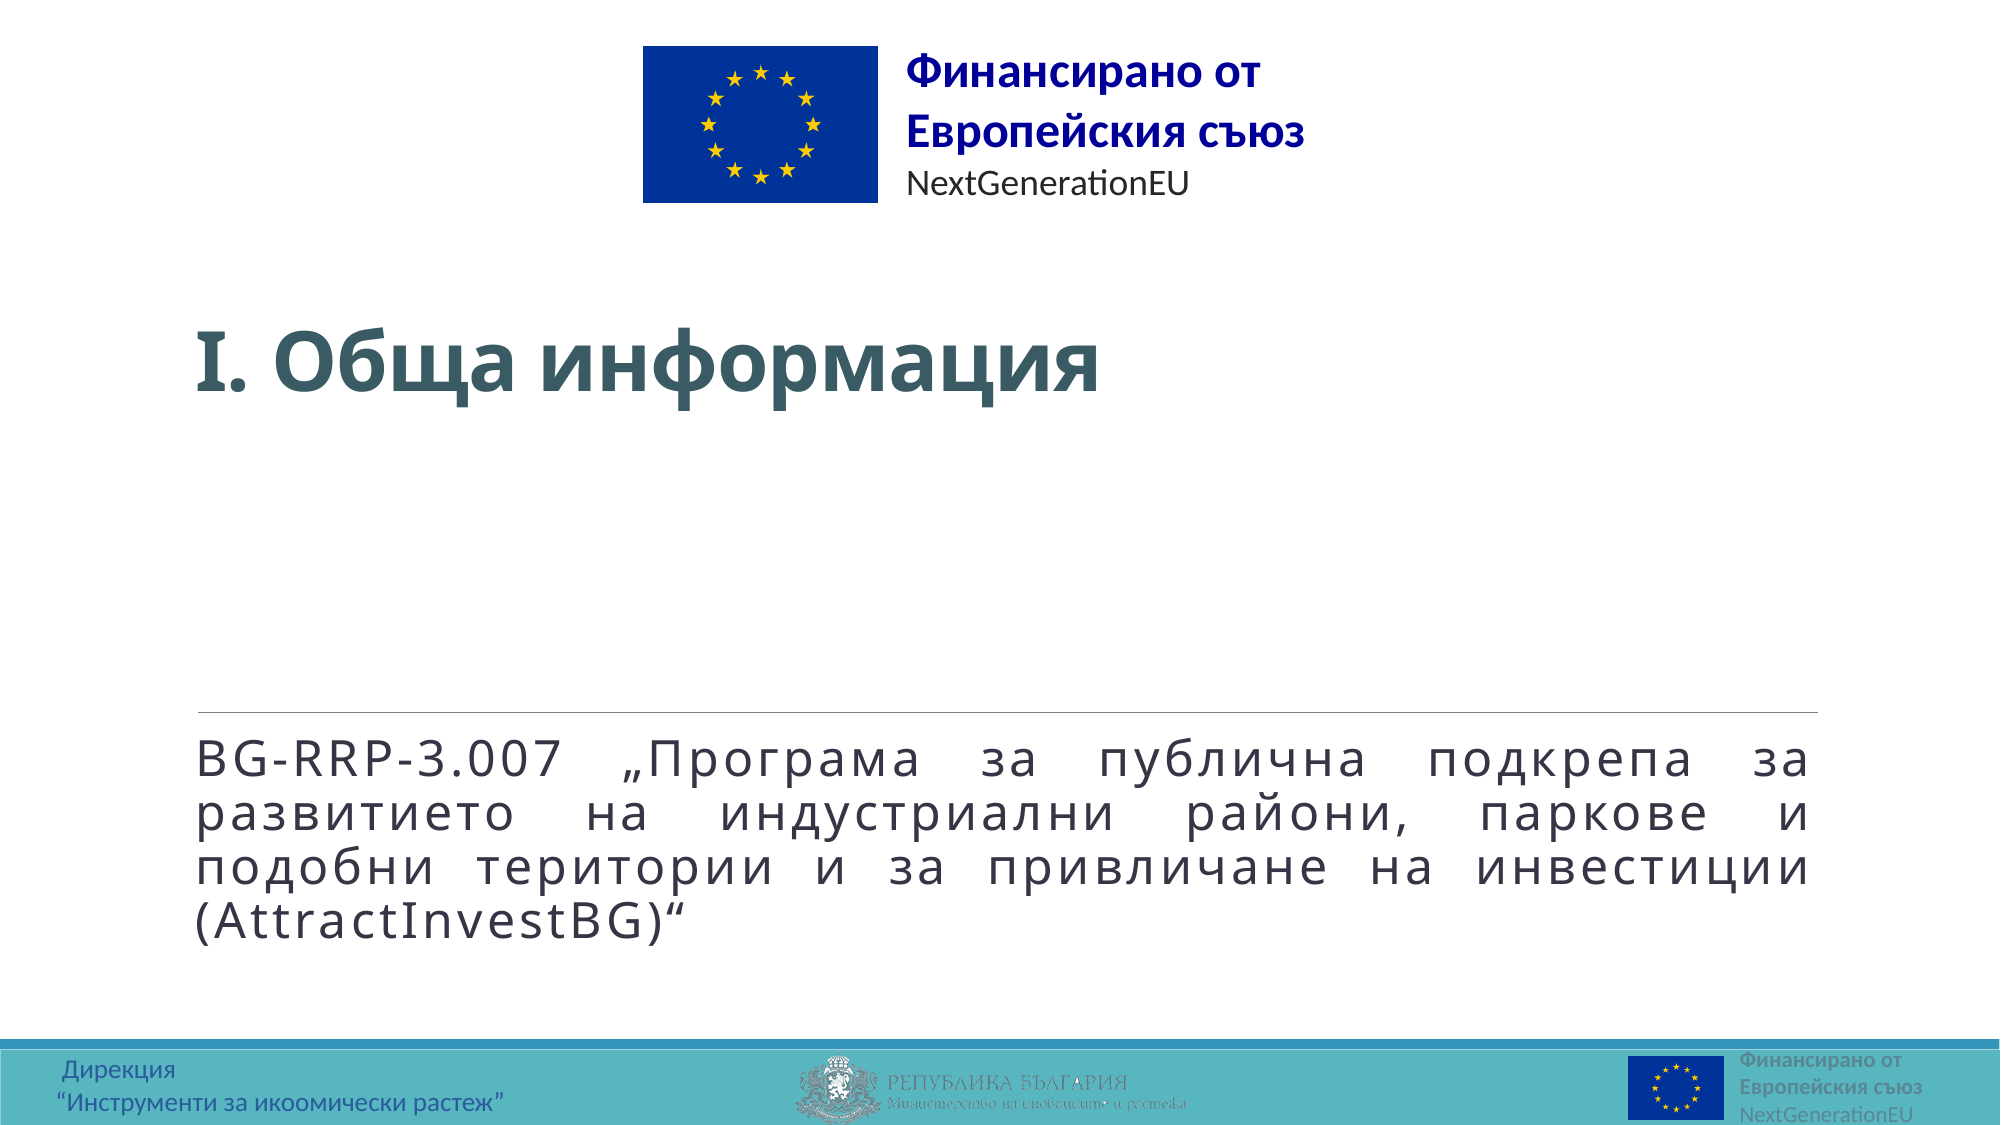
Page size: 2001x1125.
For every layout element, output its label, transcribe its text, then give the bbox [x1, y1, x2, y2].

picture [643, 45, 879, 204]
picture [1628, 1056, 1724, 1120]
subtitle BG-RRP-3.007 „Програма за публична подкрепа за развитието на индустриални райони, паркове и подобни територии и за привличане на инвестиции (AttractInvestBG)“ [180, 726, 1831, 914]
text_box Финансирано от Европейския съюз NextGenerationEU [891, 30, 1347, 211]
title I. Обща информация [180, 320, 1966, 416]
